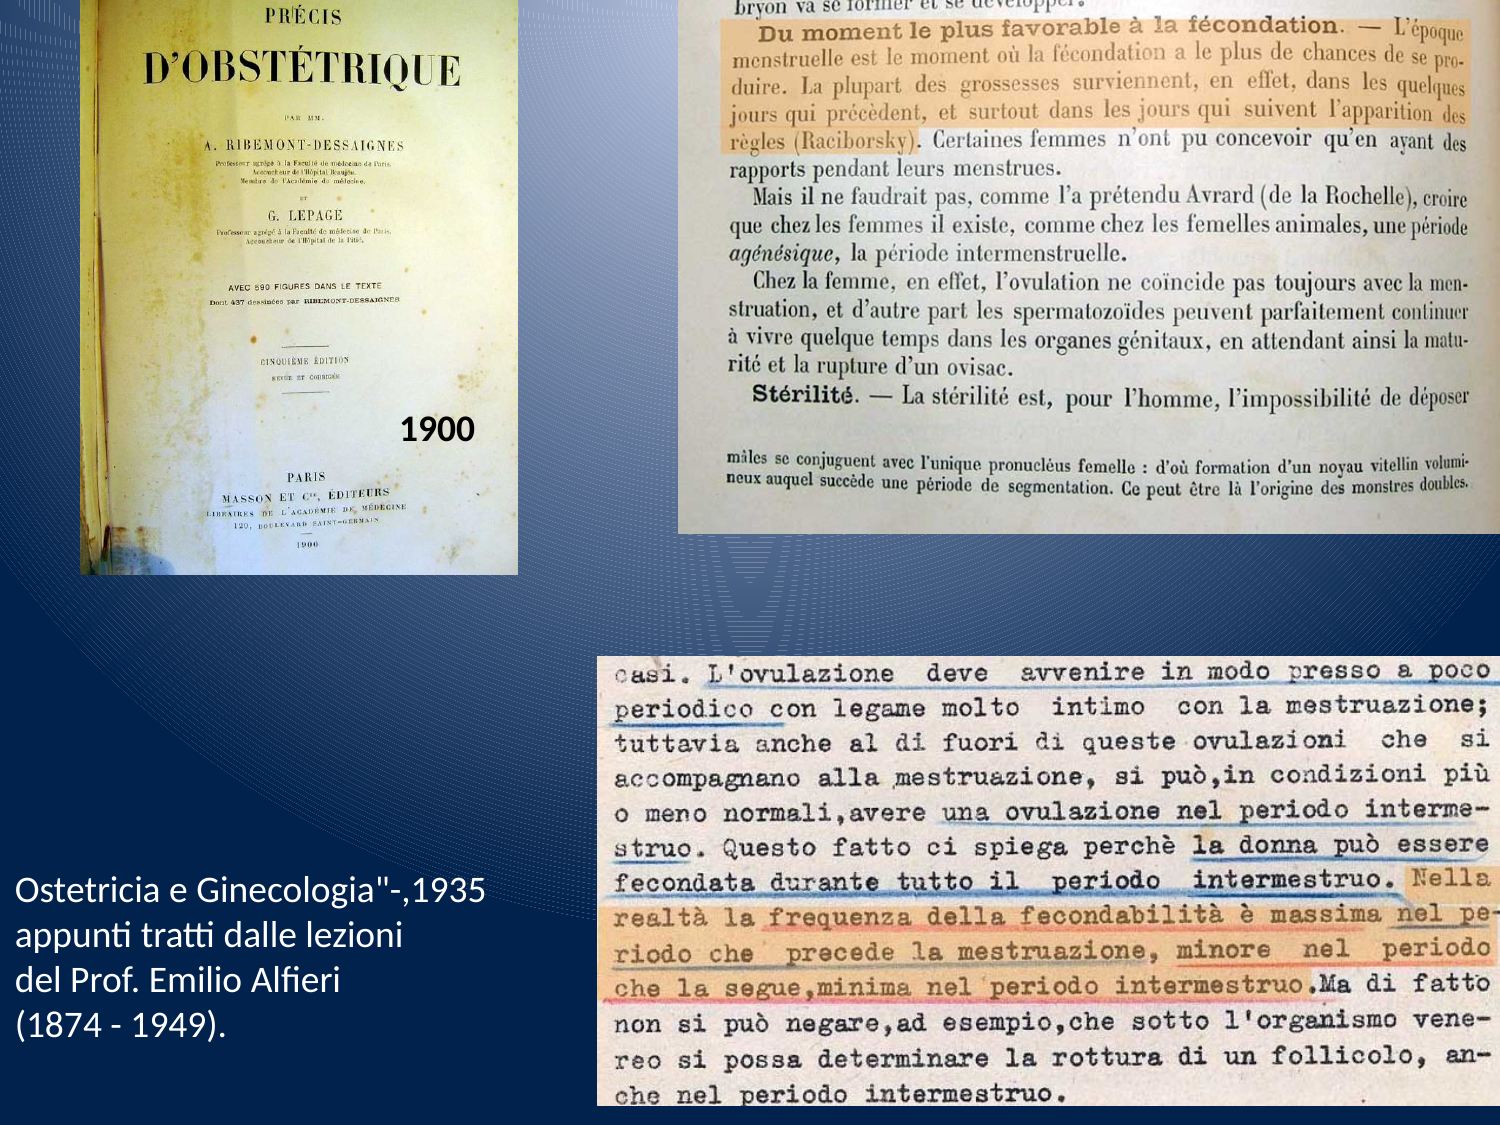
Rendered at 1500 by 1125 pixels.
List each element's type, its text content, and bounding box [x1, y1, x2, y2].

picture [678, 0, 1500, 534]
picture [597, 656, 1500, 1106]
text_box Ostetricia e Ginecologia"-,1935 appunti tratti dalle lezioni del Prof. Emilio Alfieri (1874 - 1949). [0, 857, 592, 1053]
picture [79, 0, 518, 575]
